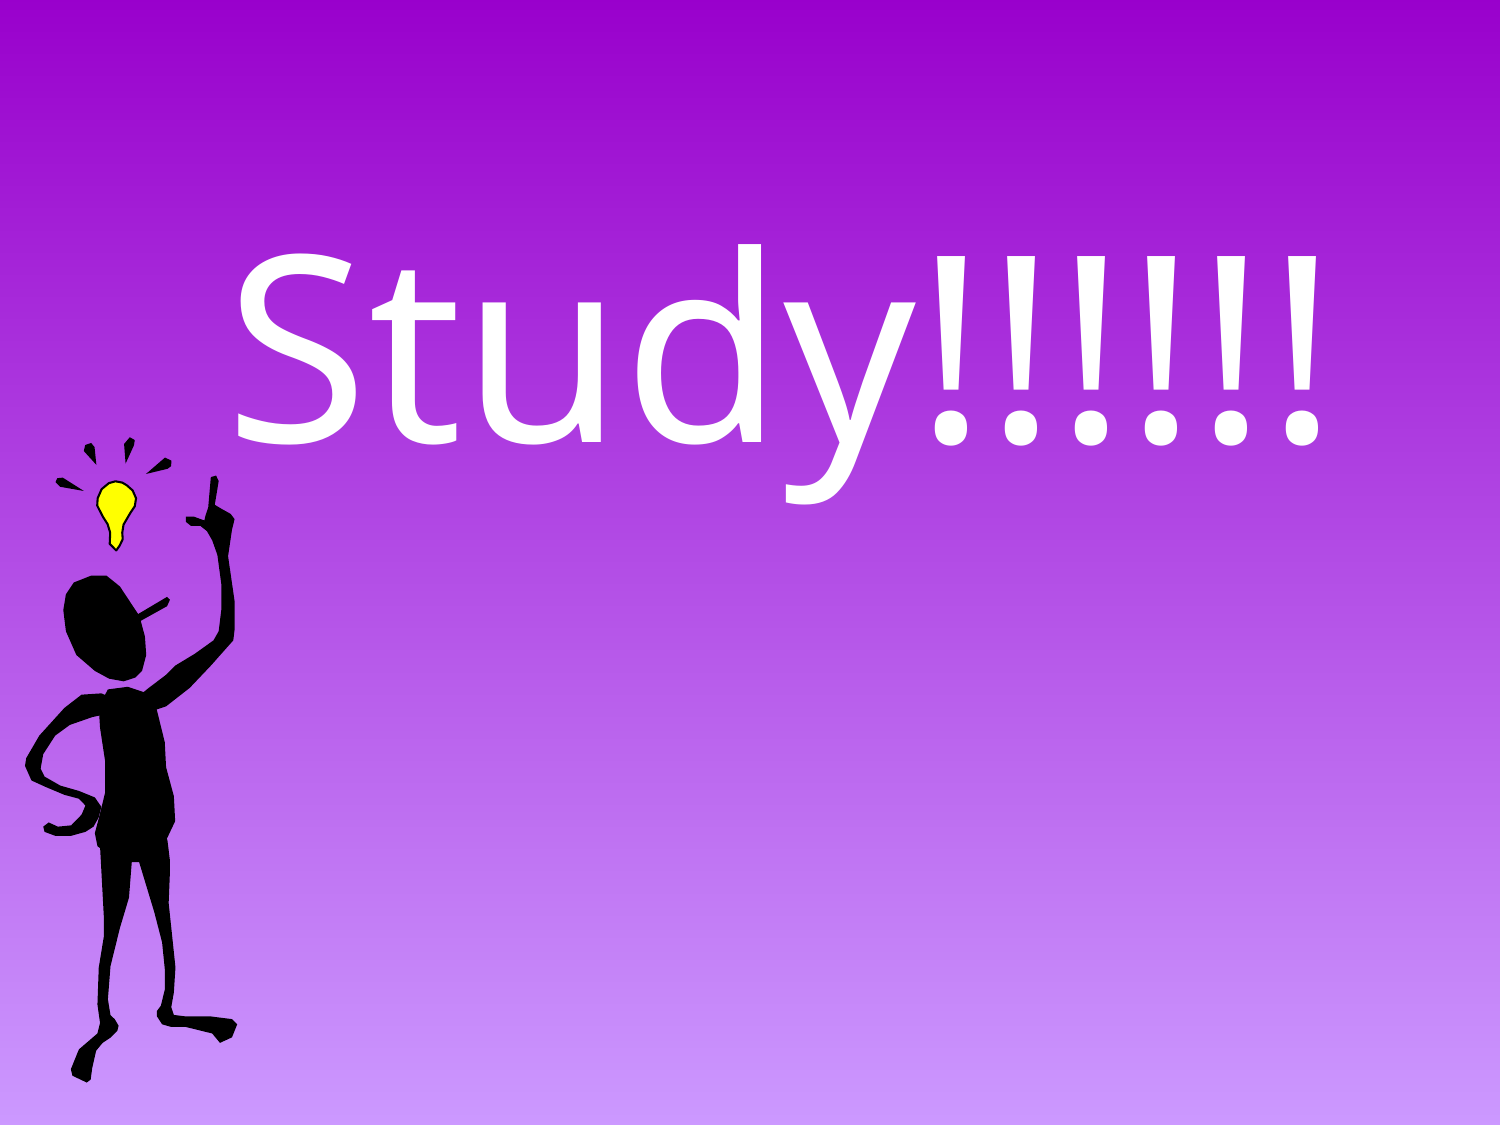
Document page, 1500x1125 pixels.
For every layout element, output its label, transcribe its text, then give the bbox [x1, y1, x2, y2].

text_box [24, 437, 238, 1083]
text_box Study!!!!!! [200, 174, 1363, 503]
